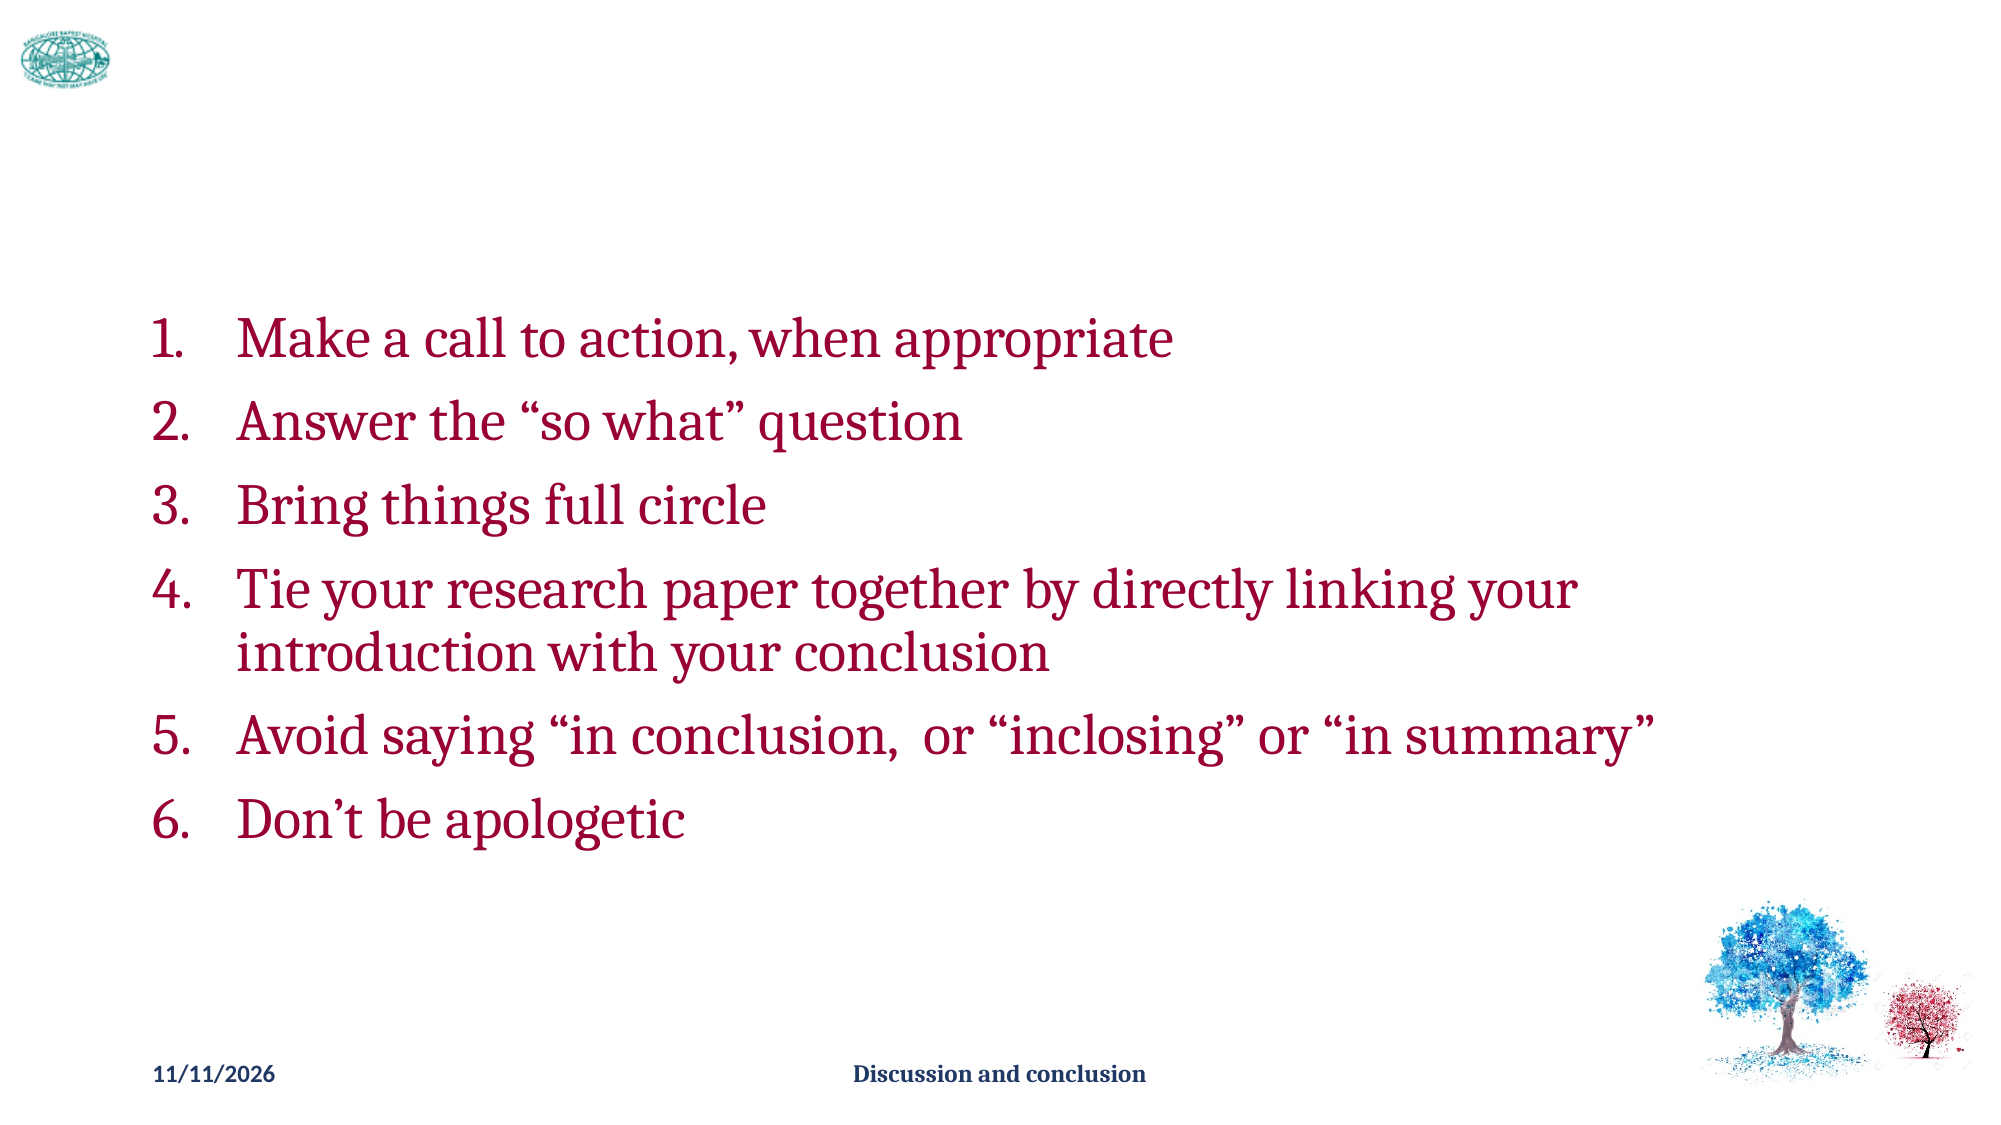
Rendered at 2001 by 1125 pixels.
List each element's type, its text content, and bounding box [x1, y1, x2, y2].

picture [1677, 879, 1975, 1103]
list Make a call to action, when appropriate Answer the “so what” question Bring things full circle Tie your research paper together by directly linking your introduction with your conclusion Avoid saying “in conclusion, or “inclosing” or “in summary” Don’t be apologetic [137, 299, 1863, 1014]
picture [17, 27, 114, 92]
footer Discussion and conclusion [662, 1042, 1338, 1103]
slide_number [137, 1042, 588, 1103]
